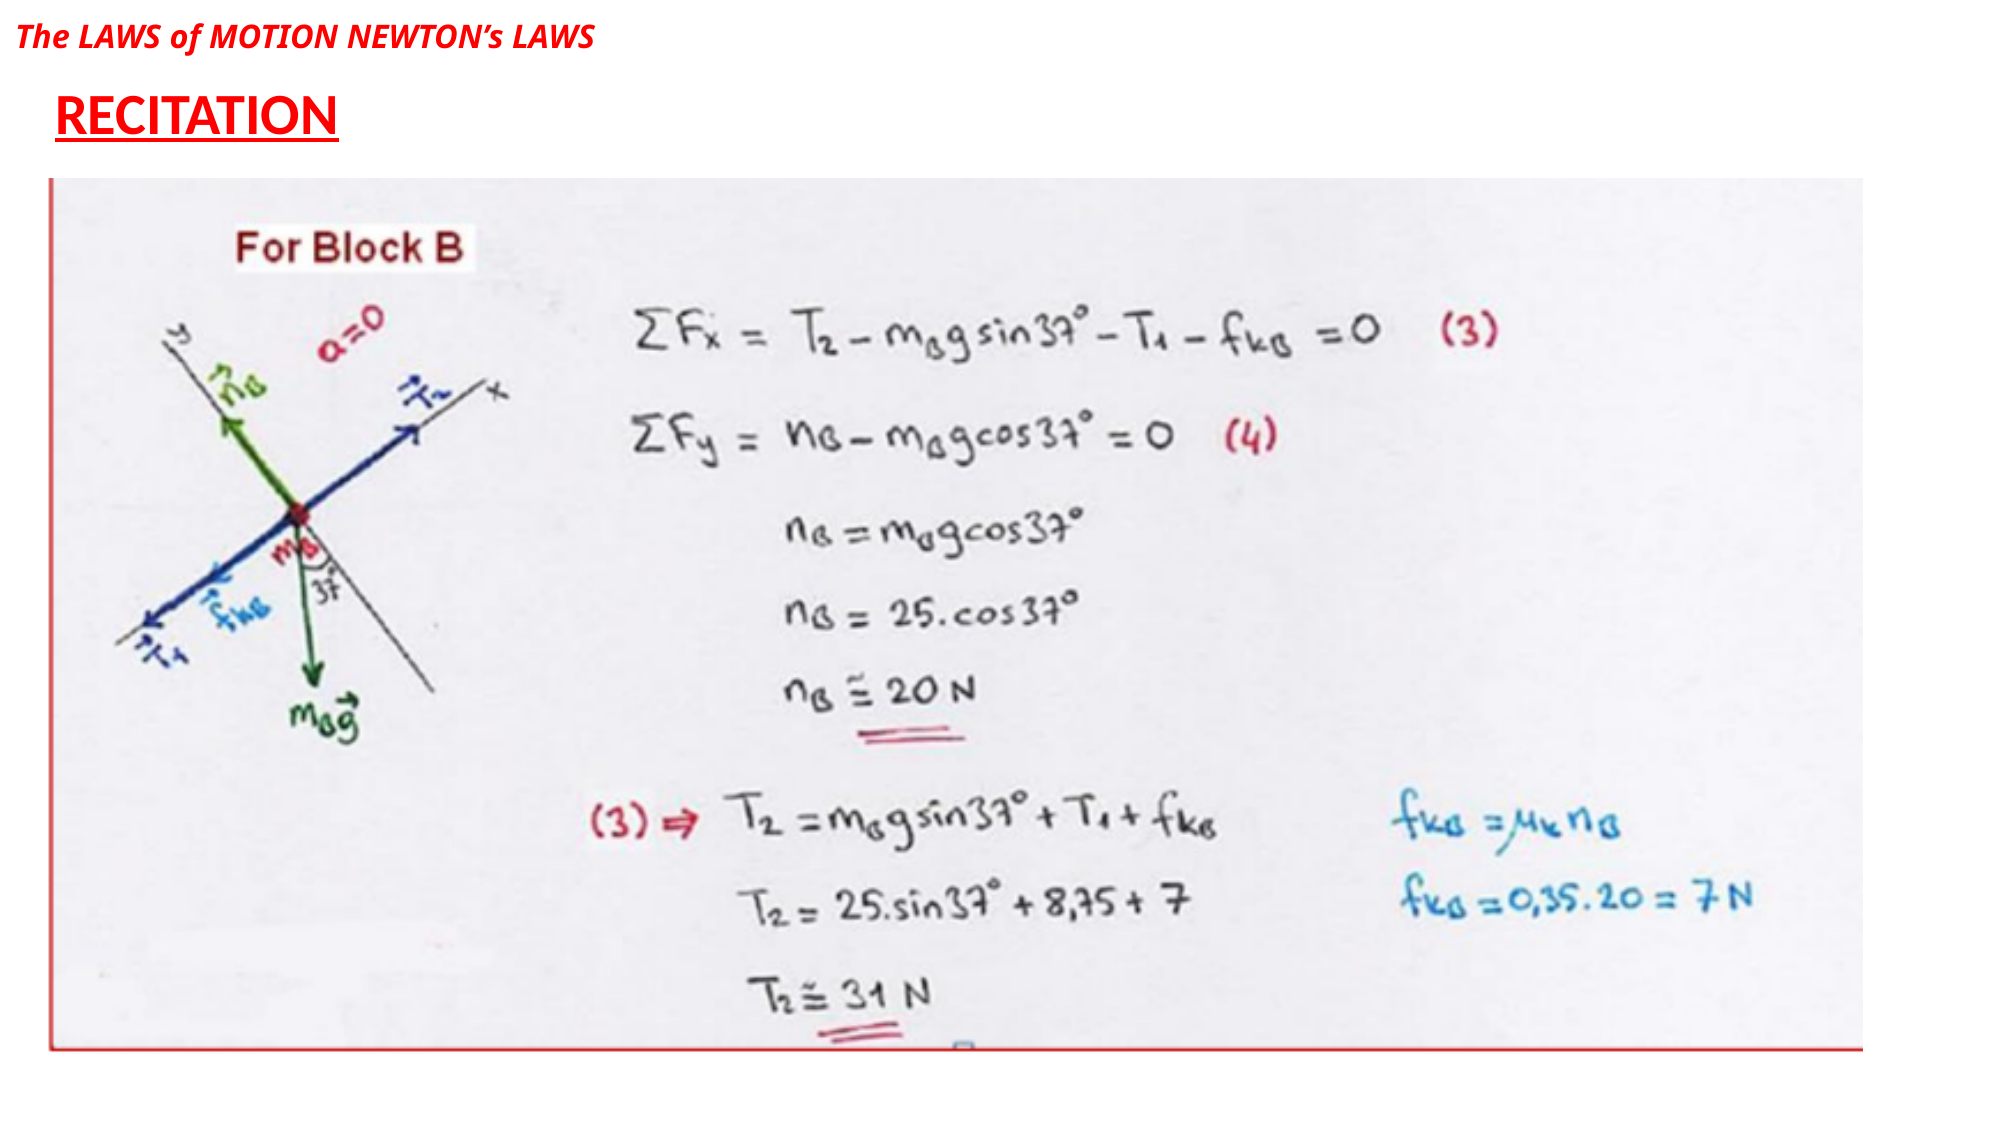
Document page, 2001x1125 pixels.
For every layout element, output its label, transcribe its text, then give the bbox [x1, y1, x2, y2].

text_box RECITATION [40, 68, 354, 154]
picture [38, 178, 1863, 1062]
title The LAWS of MOTION NEWTON’s LAWS [0, 12, 1725, 63]
